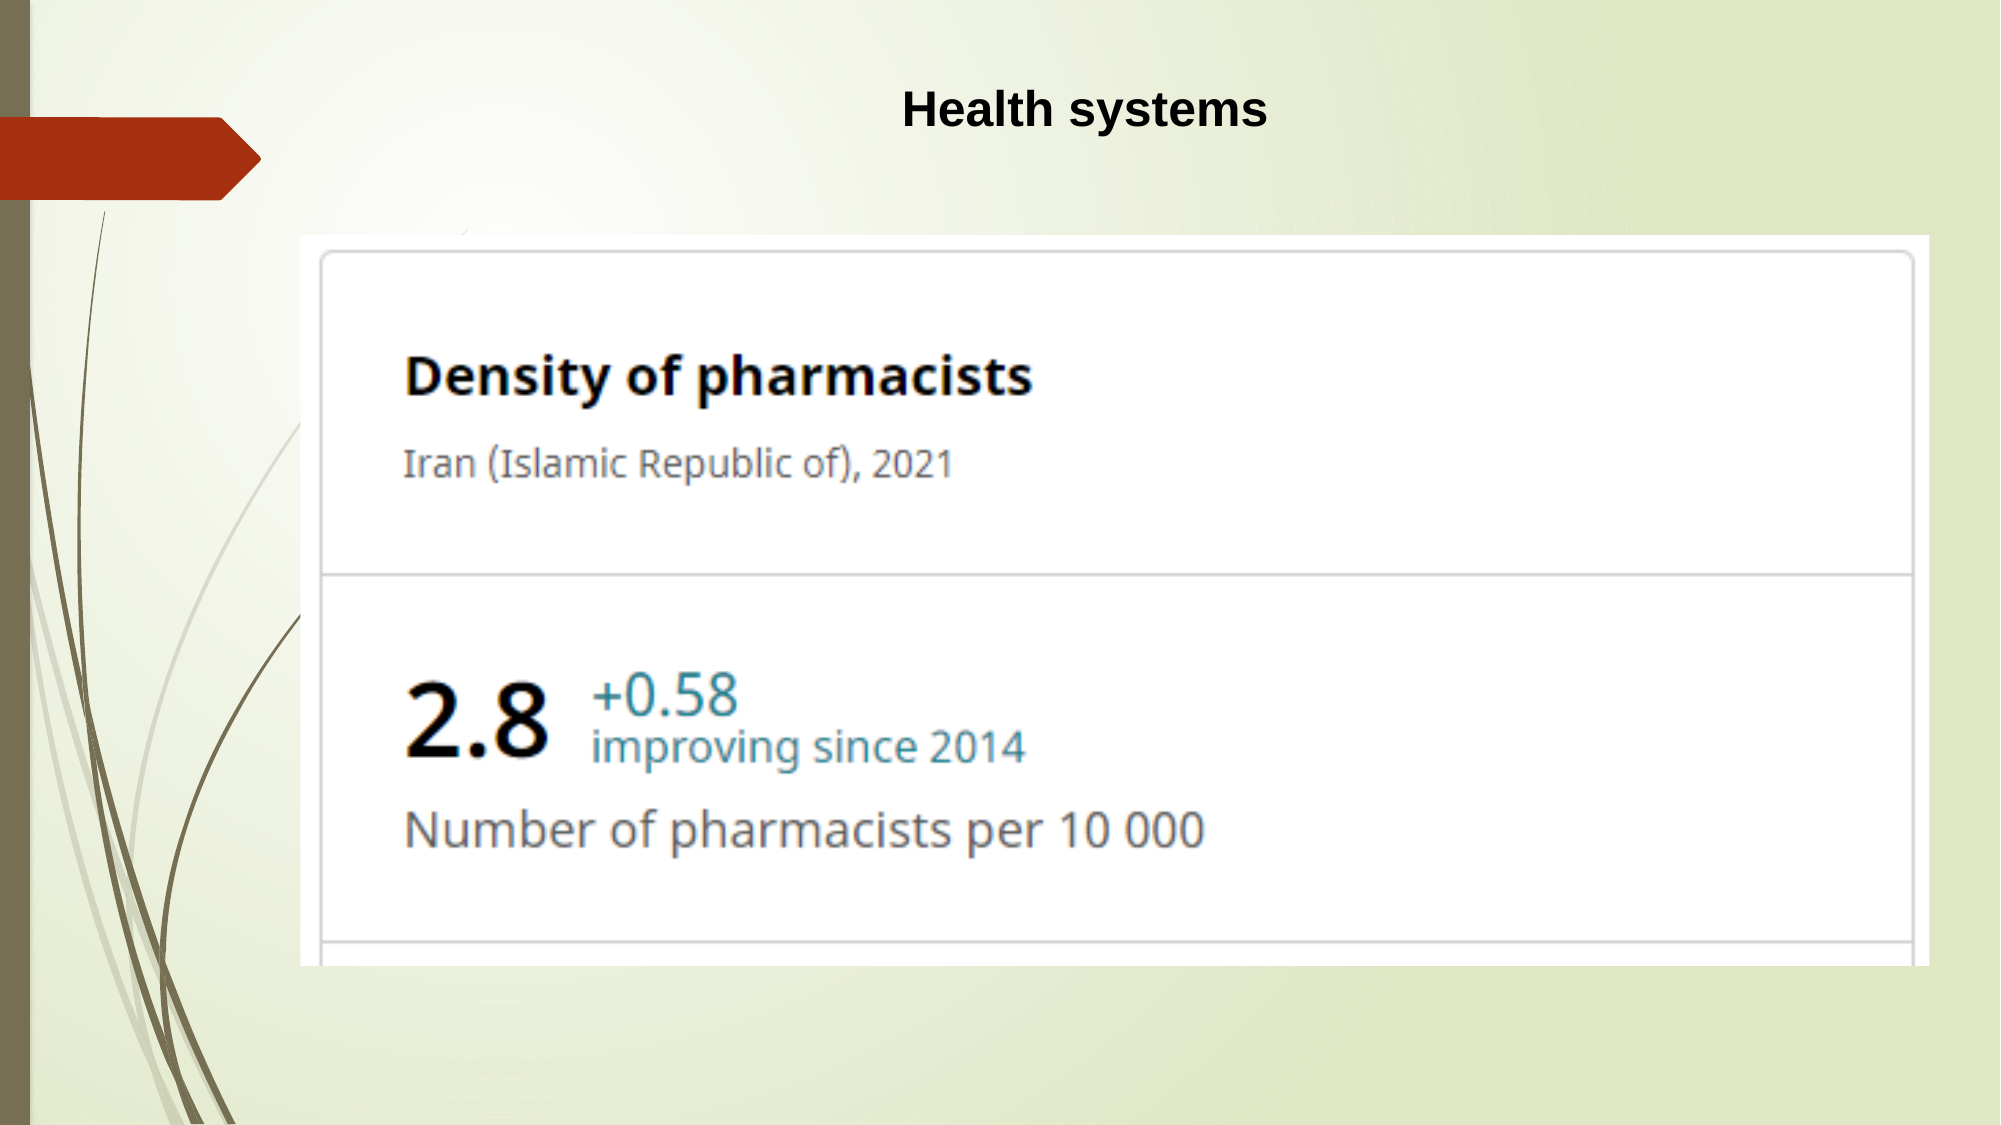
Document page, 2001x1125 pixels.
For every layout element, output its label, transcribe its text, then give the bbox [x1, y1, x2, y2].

text_box Health systems [887, 69, 1284, 144]
picture [300, 235, 1930, 966]
